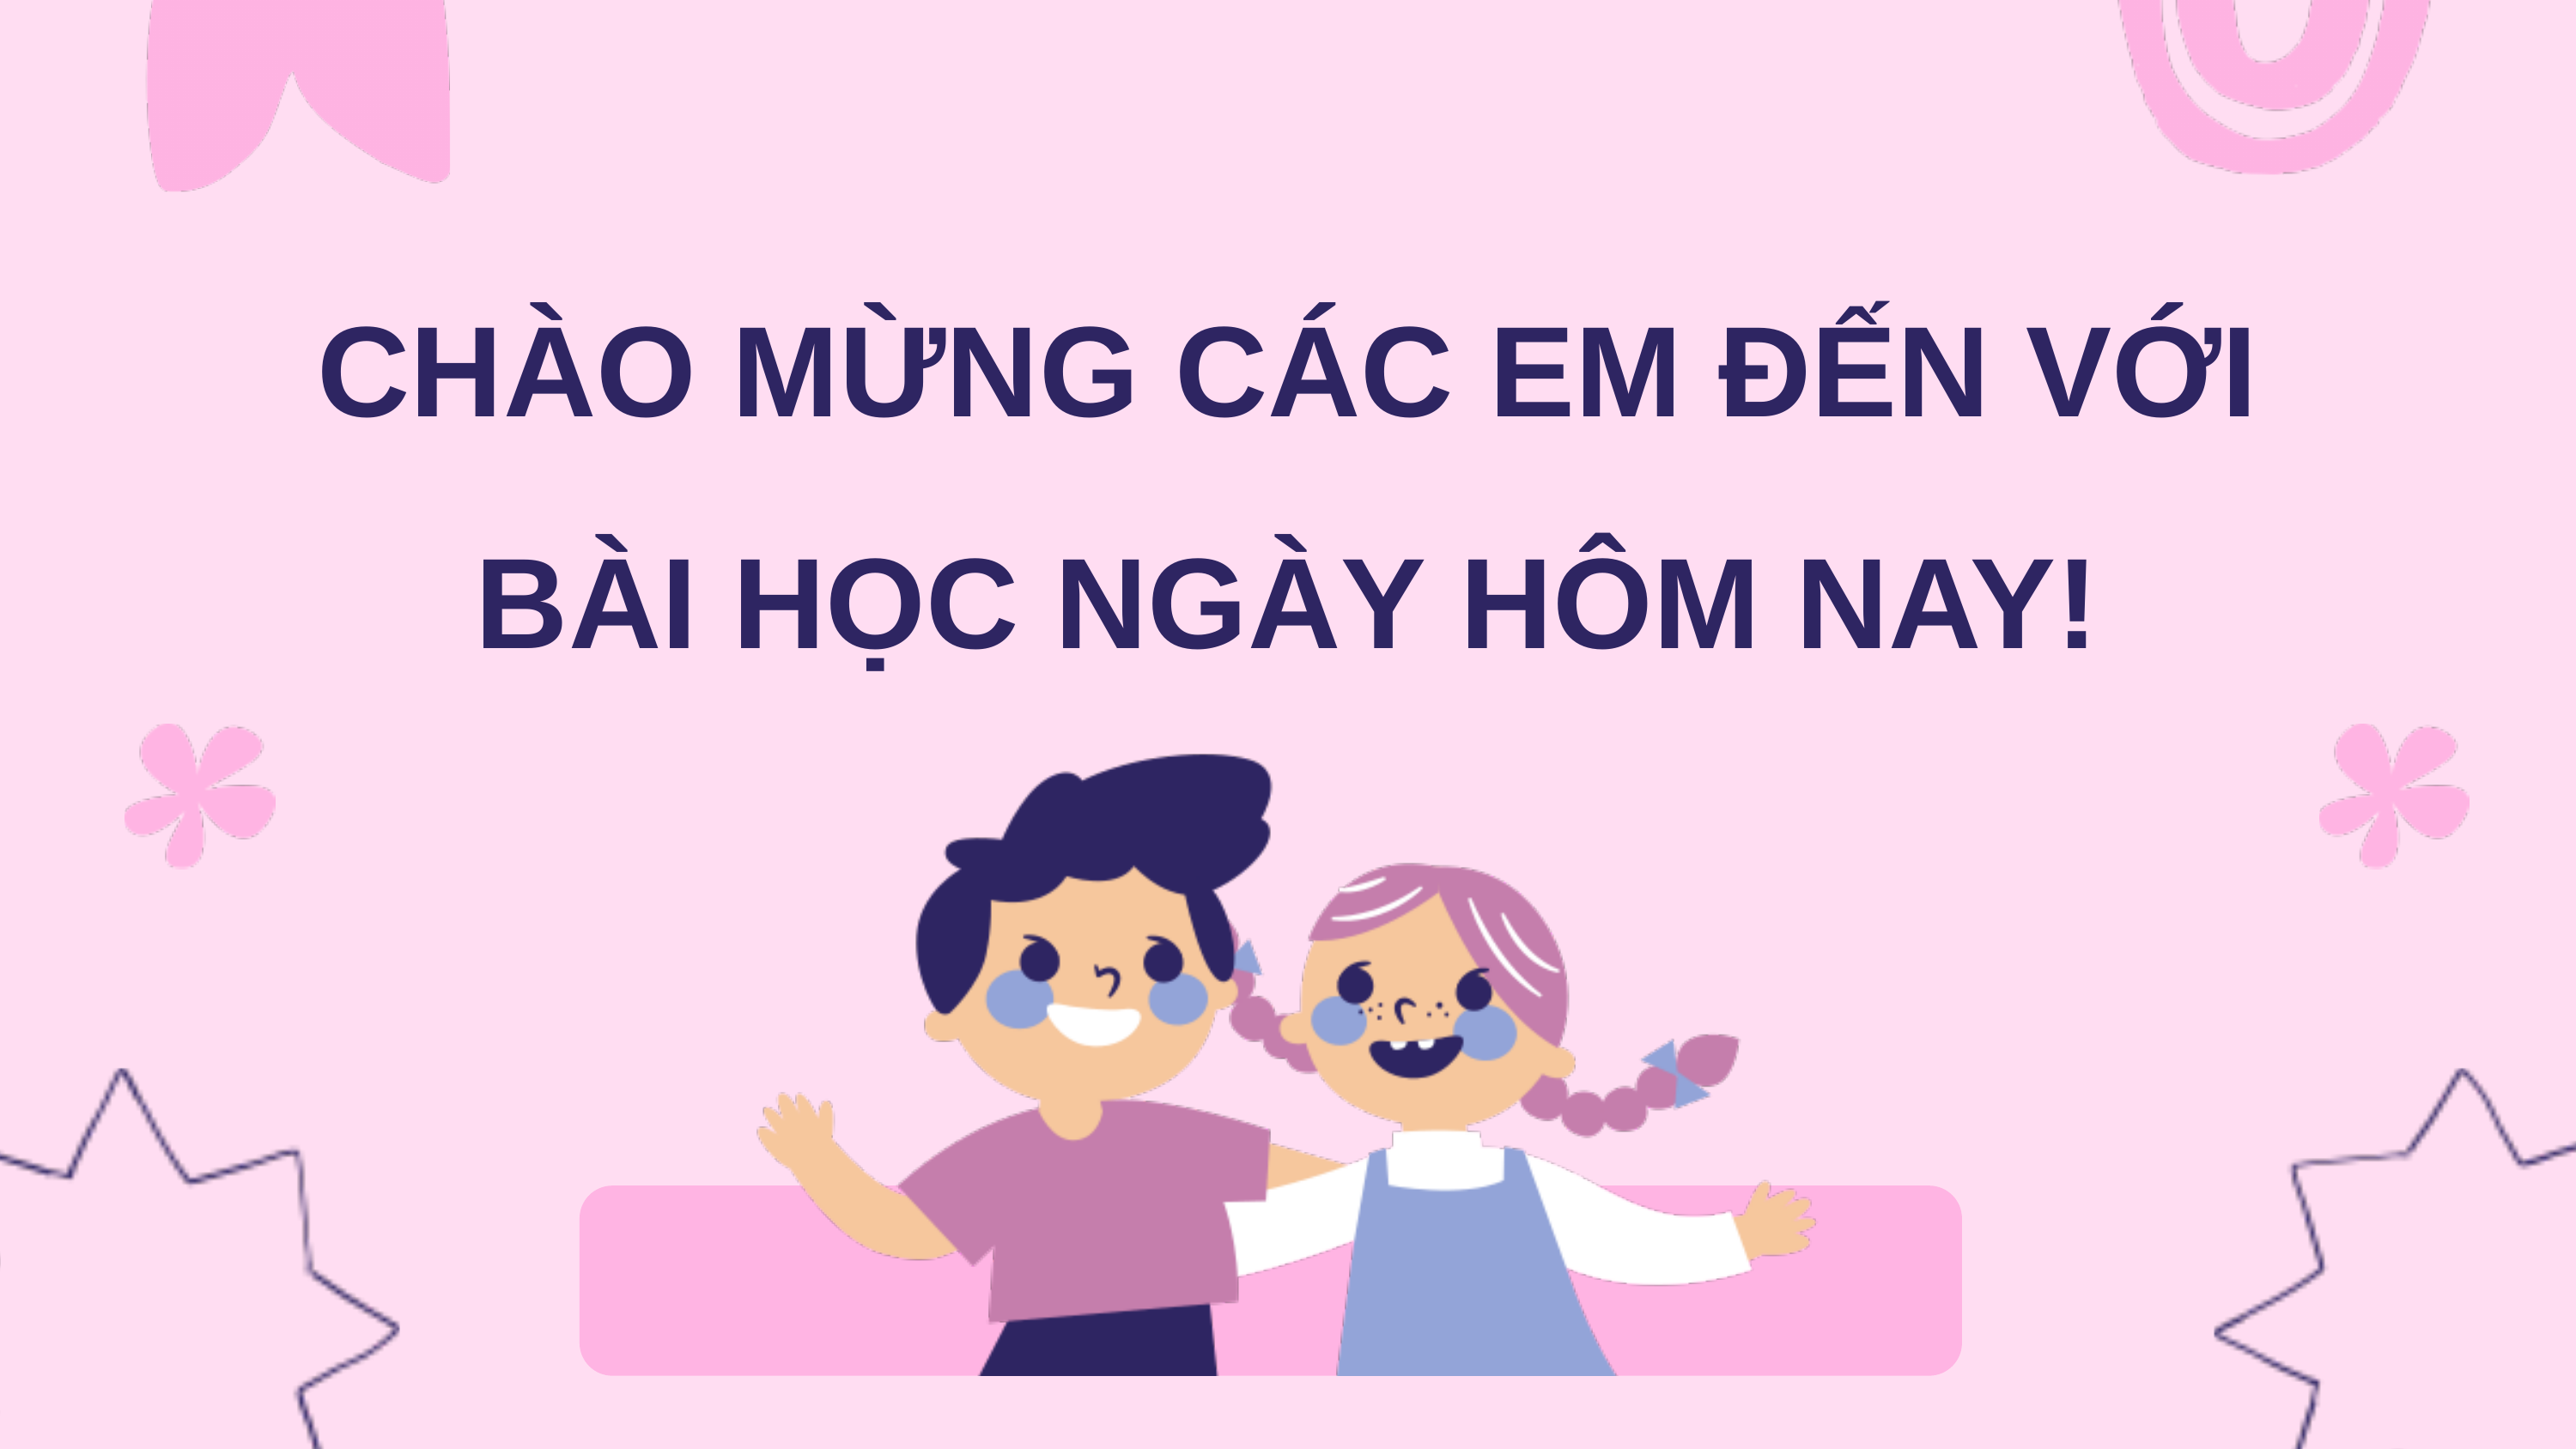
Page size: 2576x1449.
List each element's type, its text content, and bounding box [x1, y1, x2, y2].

picture [125, 724, 276, 870]
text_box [1824, 1185, 1963, 1376]
picture [756, 749, 1820, 1376]
picture [0, 1058, 398, 1449]
text_box CHÀO MỪNG CÁC EM ĐẾN VỚI BÀI HỌC NGÀY HÔM NAY! [224, 210, 2351, 675]
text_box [579, 1185, 751, 1376]
picture [2212, 1067, 2576, 1449]
picture [2319, 724, 2470, 870]
picture [144, 0, 451, 192]
picture [2117, 0, 2431, 246]
